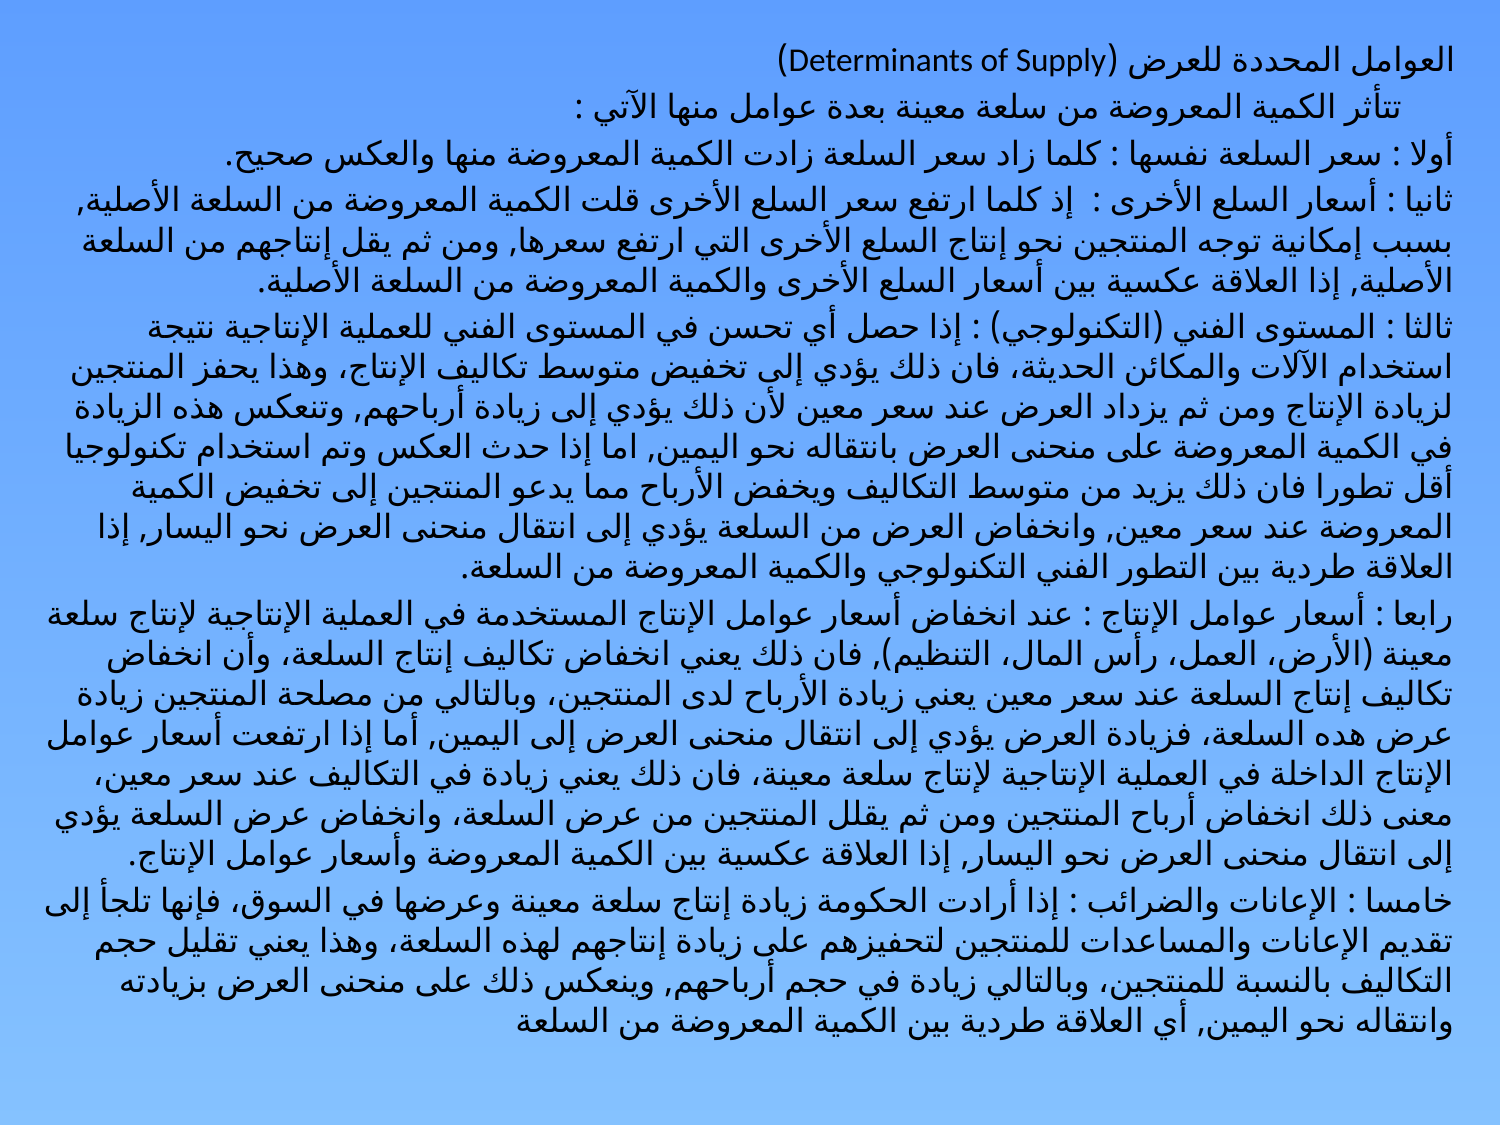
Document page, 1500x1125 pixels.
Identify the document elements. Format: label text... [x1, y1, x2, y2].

list العوامل المحددة للعرض (Determinants of Supply) تتأثر الكمية المعروضة من سلعة معينة بعدة عوامل منها الآتي : أولا : سعر السلعة نفسها : كلما زاد سعر السلعة زادت الكمية المعروضة منها والعكس صحيح. ثانيا : أسعار السلع الأخرى : إذ كلما ارتفع سعر السلع الأخرى قلت الكمية المعروضة من السلعة الأصلية, بسبب إمكانية توجه المنتجين نحو إنتاج السلع الأخرى التي ارتفع سعرها, ومن ثم يقل إنتاجهم من السلعة الأصلية, إذا العلاقة عكسية بين أسعار السلع الأخرى والكمية المعروضة من السلعة الأصلية. ثالثا : المستوى الفني (التكنولوجي) : إذا حصل أي تحسن في المستوى الفني للعملية الإنتاجية نتيجة استخدام الآلات والمكائن الحديثة، فان ذلك يؤدي إلى تخفيض متوسط تكاليف الإنتاج، وهذا يحفز المنتجين لزيادة الإنتاج ومن ثم يزداد العرض عند سعر معين لأن ذلك يؤدي إلى زيادة أرباحهم, وتنعكس هذه الزيادة في الكمية المعروضة على منحنى العرض بانتقاله نحو اليمين, اما إذا حدث العكس وتم استخدام تكنولوجيا أقل تطورا فان ذلك يزيد من متوسط التكاليف ويخفض الأرباح مما يدعو المنتجين إلى تخفيض الكمية المعروضة عند سعر معين, وانخفاض العرض من السلعة يؤدي إلى انتقال منحنى العرض نحو اليسار, إذا العلاقة طردية بين التطور الفني التكنولوجي والكمية المعروضة من السلعة. رابعا : أسعار عوامل الإنتاج : عند انخفاض أسعار عوامل الإنتاج المستخدمة في العملية الإنتاجية لإنتاج سلعة معينة (الأرض، العمل، رأس المال، التنظيم), فان ذلك يعني انخفاض تكاليف إنتاج السلعة، وأن انخفاض تكاليف إنتاج السلعة عند سعر معين يعني زيادة الأرباح لدى المنتجين، وبالتالي من مصلحة المنتجين زيادة عرض هده السلعة، فزيادة العرض يؤدي إلى انتقال منحنى العرض إلى اليمين, أما إذا ارتفعت أسعار عوامل الإنتاج الداخلة في العملية الإنتاجية لإنتاج سلعة معينة، فان ذلك يعني زيادة في التكاليف عند سعر معين، معنى ذلك انخفاض أرباح المنتجين ومن ثم يقلل المنتجين من عرض السلعة، وانخفاض عرض السلعة يؤدي إلى انتقال منحنى العرض نحو اليسار, إذا العلاقة عكسية بين الكمية المعروضة وأسعار عوامل الإنتاج. خامسا : الإعانات والضرائب : إذا أرادت الحكومة زيادة إنتاج سلعة معينة وعرضها في السوق، فإنها تلجأ إلى تقديم الإعانات والمساعدات للمنتجين لتحفيزهم على زيادة إنتاجهم لهذه السلعة، وهذا يعني تقليل حجم التكاليف بالنسبة للمنتجين، وبالتالي زيادة في حجم أرباحهم, وينعكس ذلك على منحنى العرض بزيادته وانتقاله نحو اليمين, أي العلاقة طردية بين الكمية المعروضة من السلعة [17, 30, 1471, 1106]
